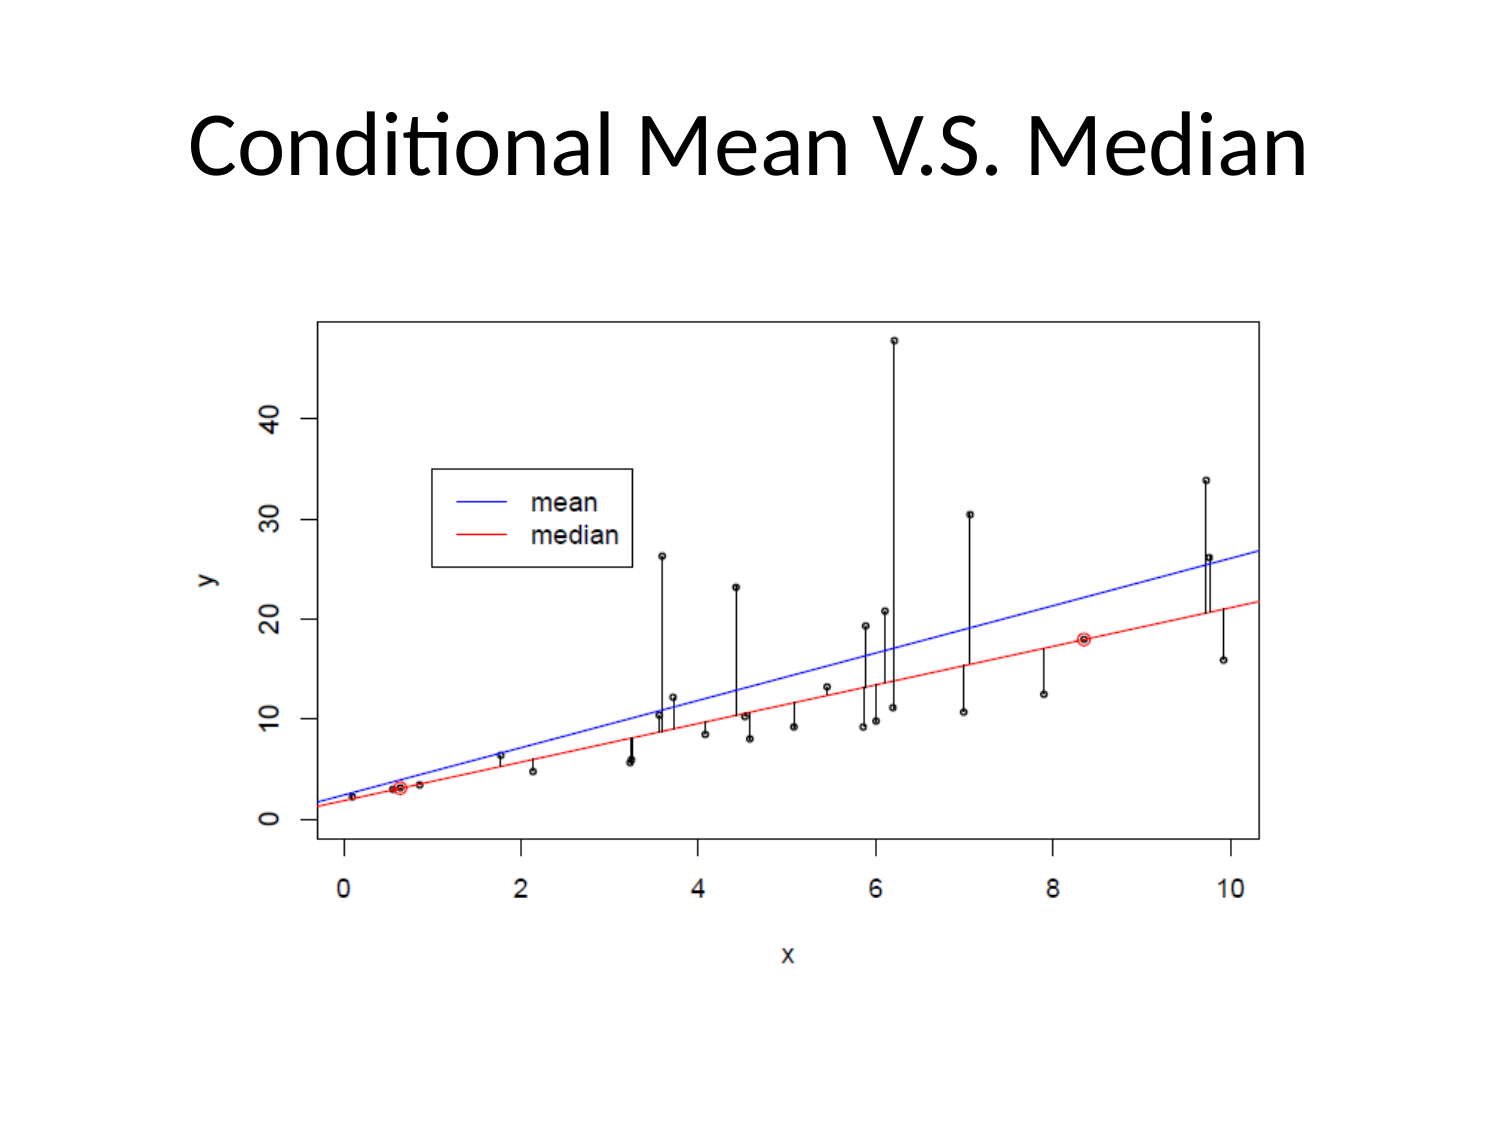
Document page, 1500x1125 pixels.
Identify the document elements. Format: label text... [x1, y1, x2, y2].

title Conditional Mean V.S. Median [74, 44, 1426, 233]
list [175, 262, 1325, 1006]
